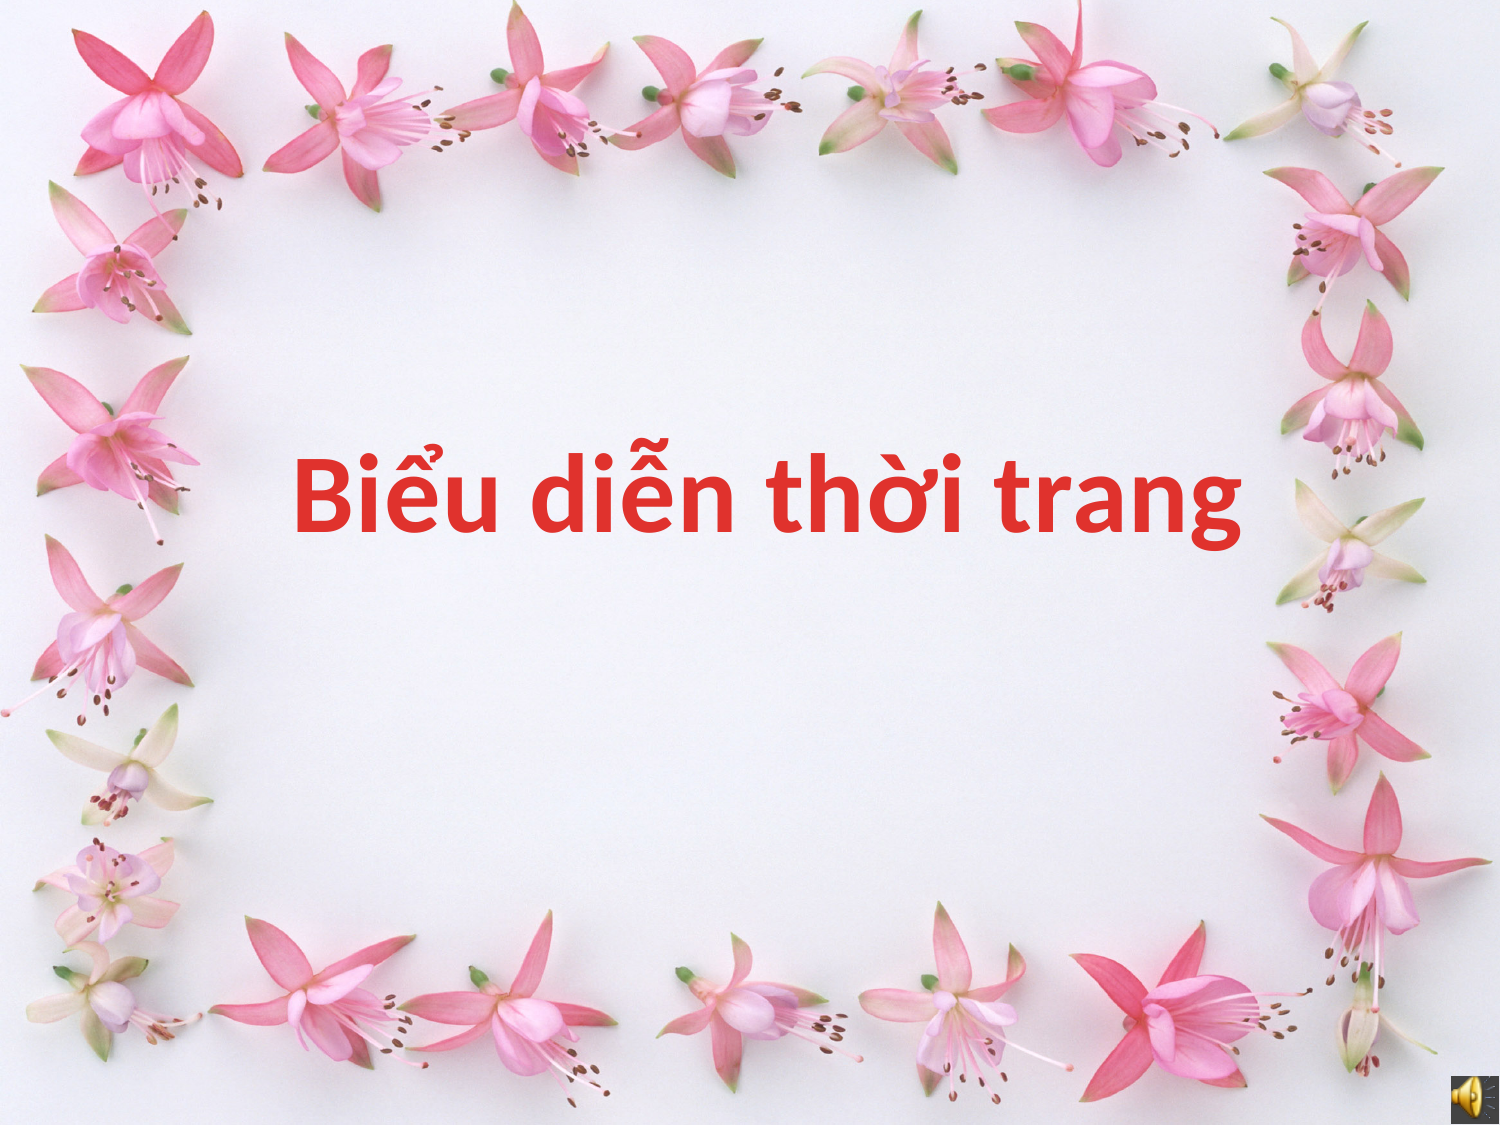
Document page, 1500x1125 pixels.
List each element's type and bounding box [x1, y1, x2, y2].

list [0, 0, 1500, 1125]
picture [1449, 1074, 1500, 1125]
